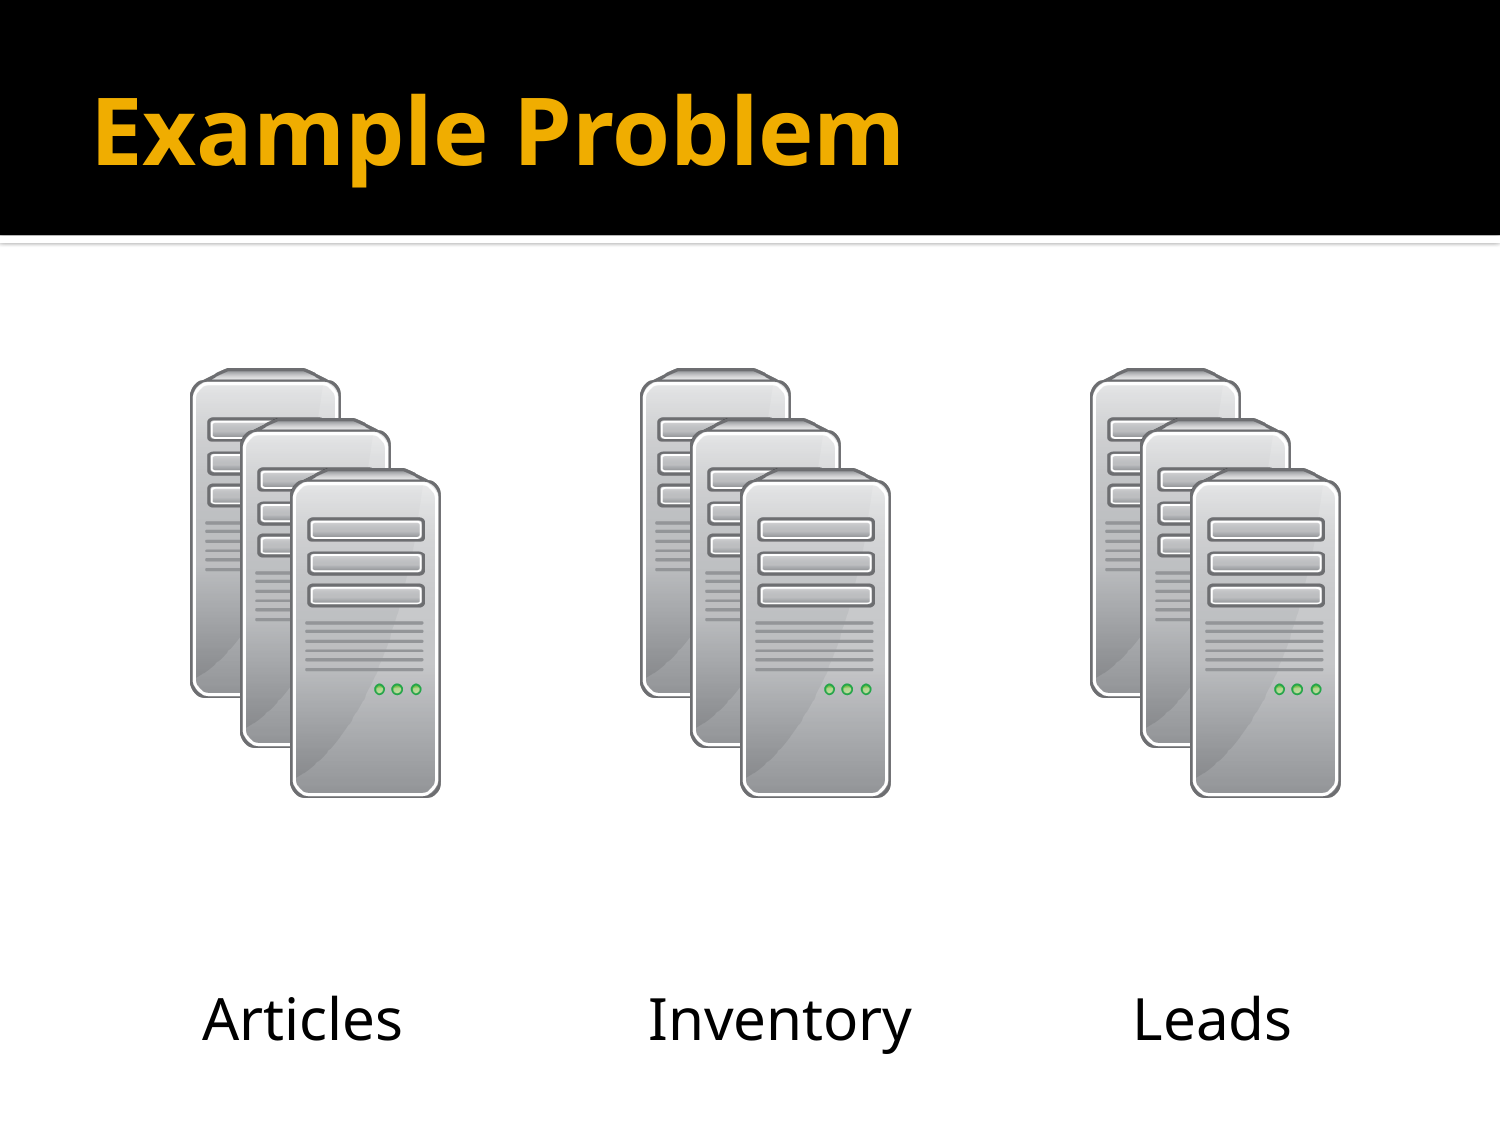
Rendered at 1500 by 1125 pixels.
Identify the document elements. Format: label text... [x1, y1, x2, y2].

text_box Articles [187, 975, 419, 1060]
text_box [1090, 368, 1341, 798]
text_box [640, 368, 891, 798]
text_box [190, 368, 441, 798]
text_box Leads [1118, 975, 1308, 1060]
text_box Inventory [633, 975, 928, 1060]
title Example Problem [75, 25, 1425, 231]
